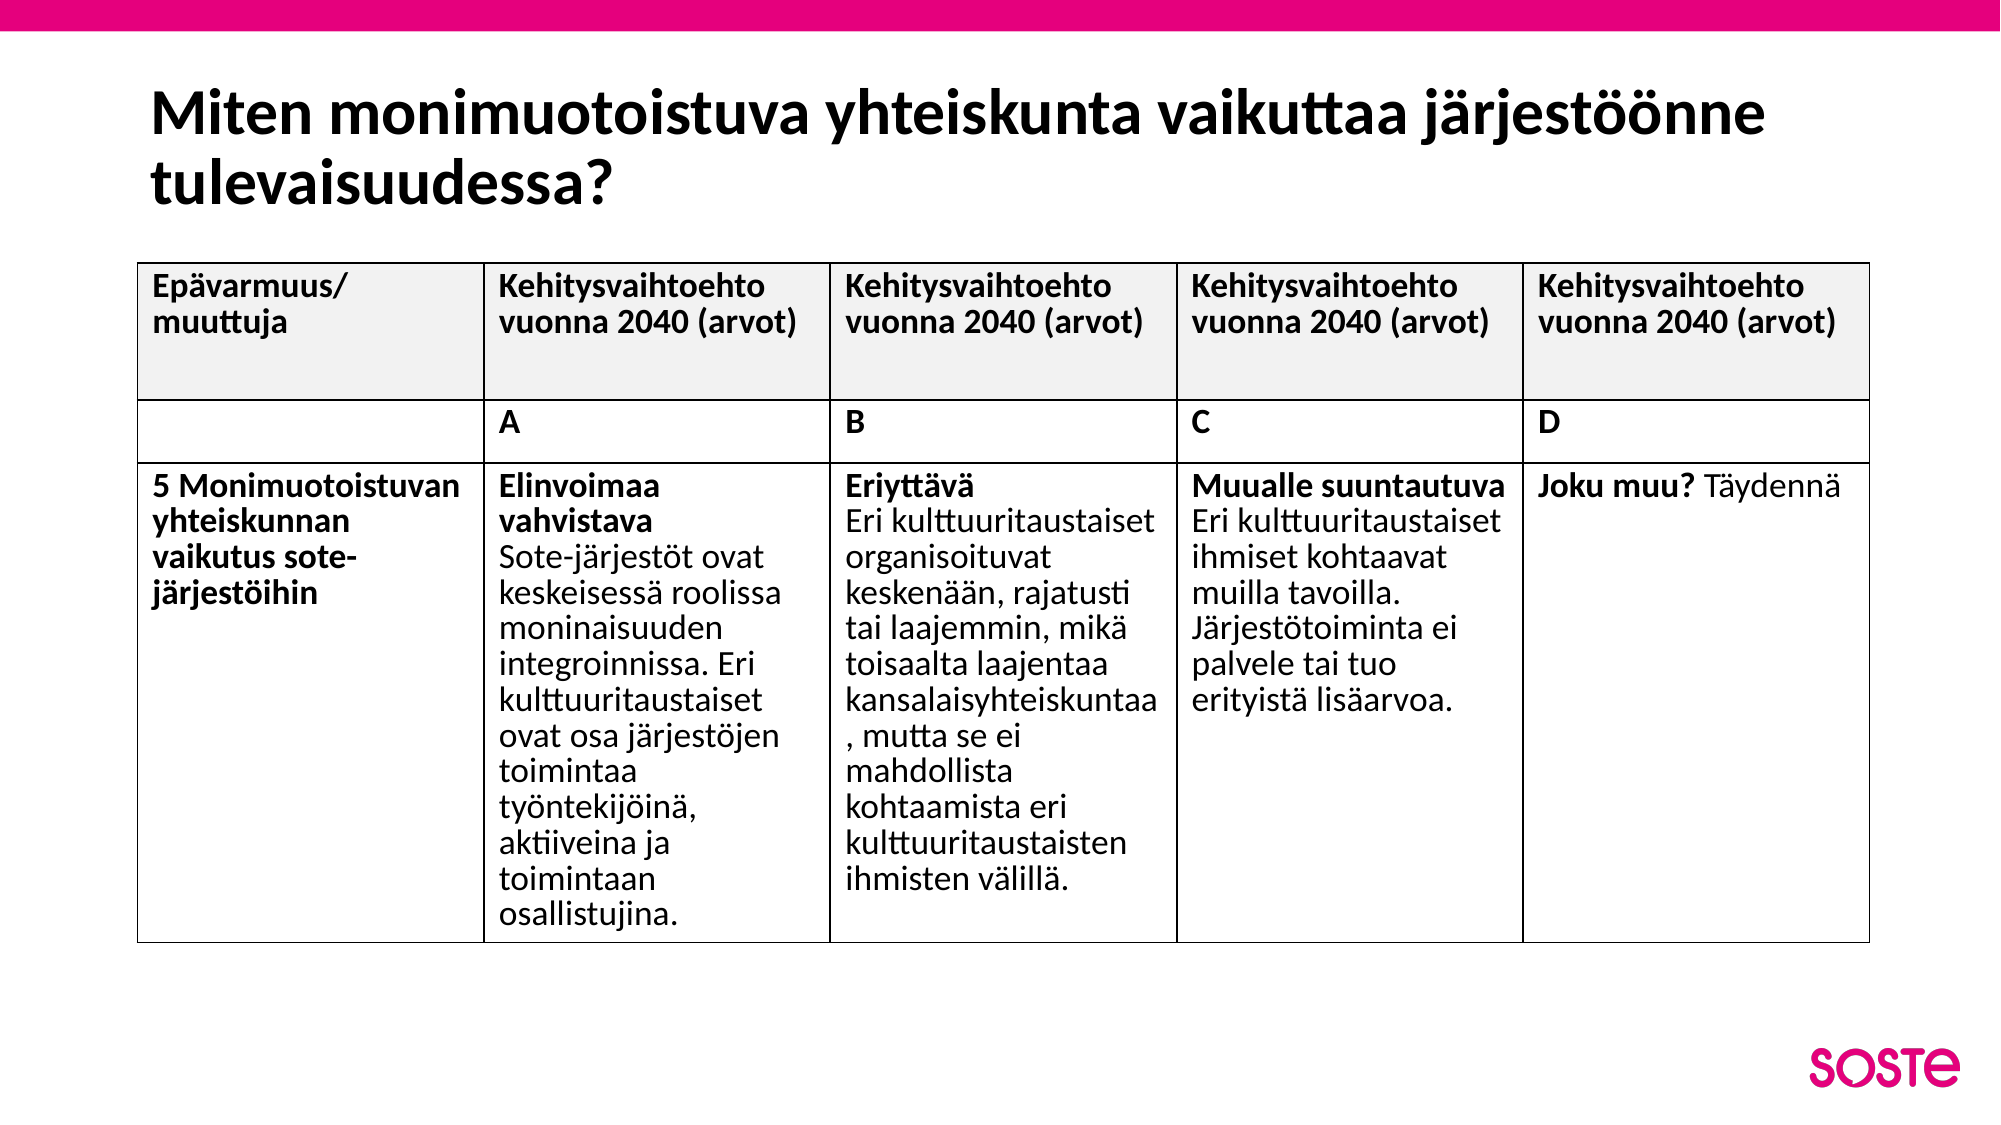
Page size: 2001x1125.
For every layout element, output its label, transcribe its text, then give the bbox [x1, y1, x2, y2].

table_cell 5 Monimuotoistuvan yhteiskunnan vaikutus sote-järjestöihin [138, 464, 483, 942]
table_header Kehitysvaihtoehto vuonna 2040 (arvot) [831, 264, 1176, 399]
table_cell C [1178, 401, 1522, 462]
table_cell Elinvoimaa vahvistava Sote-järjestöt ovat keskeisessä roolissa moninaisuuden integroinnissa. Eri kulttuuritaustaiset ovat osa järjestöjen toimintaa työntekijöinä, aktiiveina ja toimintaan osallistujina. [485, 464, 829, 942]
table_header Kehitysvaihtoehto vuonna 2040 (arvot) [1524, 264, 1869, 399]
table_cell [138, 401, 483, 462]
table_cell A [485, 401, 829, 462]
table_cell D [1524, 401, 1869, 462]
table_cell Muualle suuntautuva Eri kulttuuritaustaiset ihmiset kohtaavat muilla tavoilla. Järjestötoiminta ei palvele tai tuo erityistä lisäarvoa. [1178, 464, 1522, 942]
picture [1798, 1033, 1972, 1106]
title Miten monimuotoistuva yhteiskunta vaikuttaa järjestöönne tulevaisuudessa? [135, 69, 1861, 228]
table_header Kehitysvaihtoehto vuonna 2040 (arvot) [485, 264, 829, 399]
table_header Kehitysvaihtoehto vuonna 2040 (arvot) [1178, 264, 1522, 399]
table_cell B [831, 401, 1176, 462]
table_header Epävarmuus/ muuttuja [138, 264, 483, 399]
table_cell Joku muu? Täydennä [1524, 464, 1869, 942]
table_cell Eriyttävä Eri kulttuuritaustaiset organisoituvat keskenään, rajatusti tai laajemmin, mikä toisaalta laajentaa kansalaisyhteiskuntaa, mutta se ei mahdollista kohtaamista eri kulttuuritaustaisten ihmisten välillä. [831, 464, 1176, 942]
